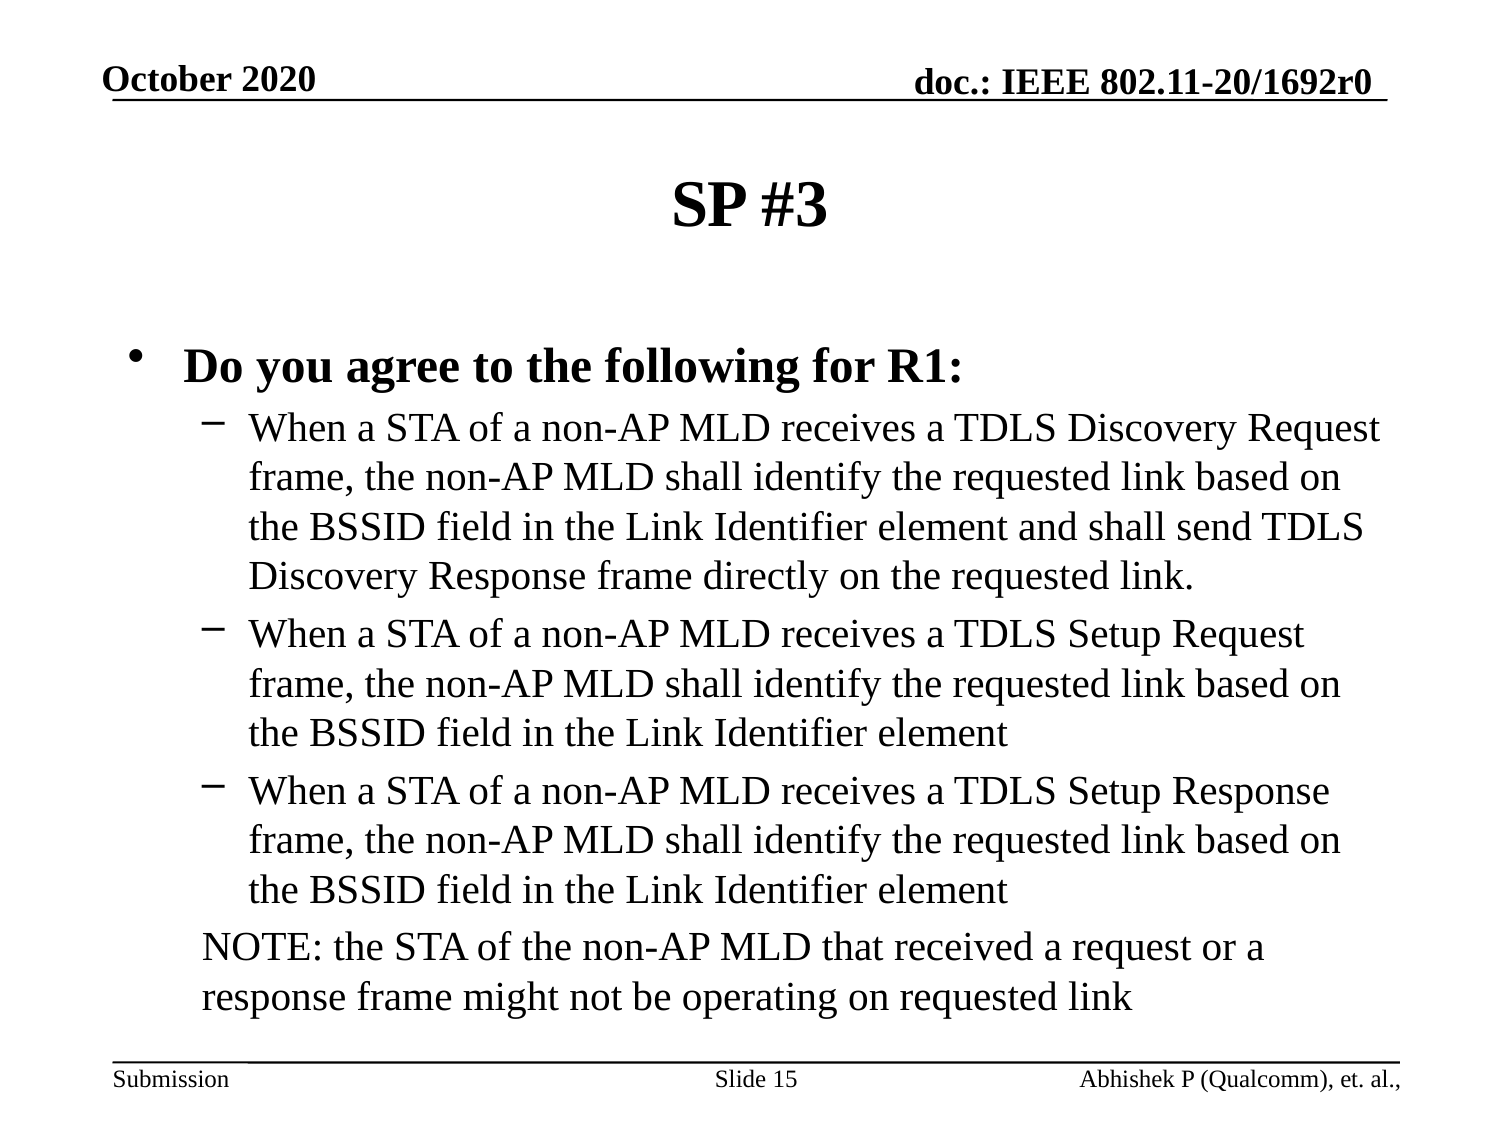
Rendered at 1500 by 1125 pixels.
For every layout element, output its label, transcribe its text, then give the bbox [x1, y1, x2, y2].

title SP #3 [112, 112, 1388, 288]
footer Abhishek P (Qualcomm), et. al., [949, 1061, 1402, 1093]
slide_number Slide 15 [712, 1061, 801, 1093]
list Do you agree to the following for R1: When a STA of a non-AP MLD receives a TDLS Discovery Request frame, the non-AP MLD shall identify the requested link based on the BSSID field in the Link Identifier element and shall send TDLS Discovery Response frame directly on the requested link. When a STA of a non-AP MLD receives a TDLS Setup Request frame, the non-AP MLD shall identify the requested link based on the BSSID field in the Link Identifier element When a STA of a non-AP MLD receives a TDLS Setup Response frame, the non-AP MLD shall identify the requested link based on the BSSID field in the Link Identifier element NOTE: the STA of the non-AP MLD that received a request or a response frame might not be operating on requested link [112, 324, 1402, 1042]
